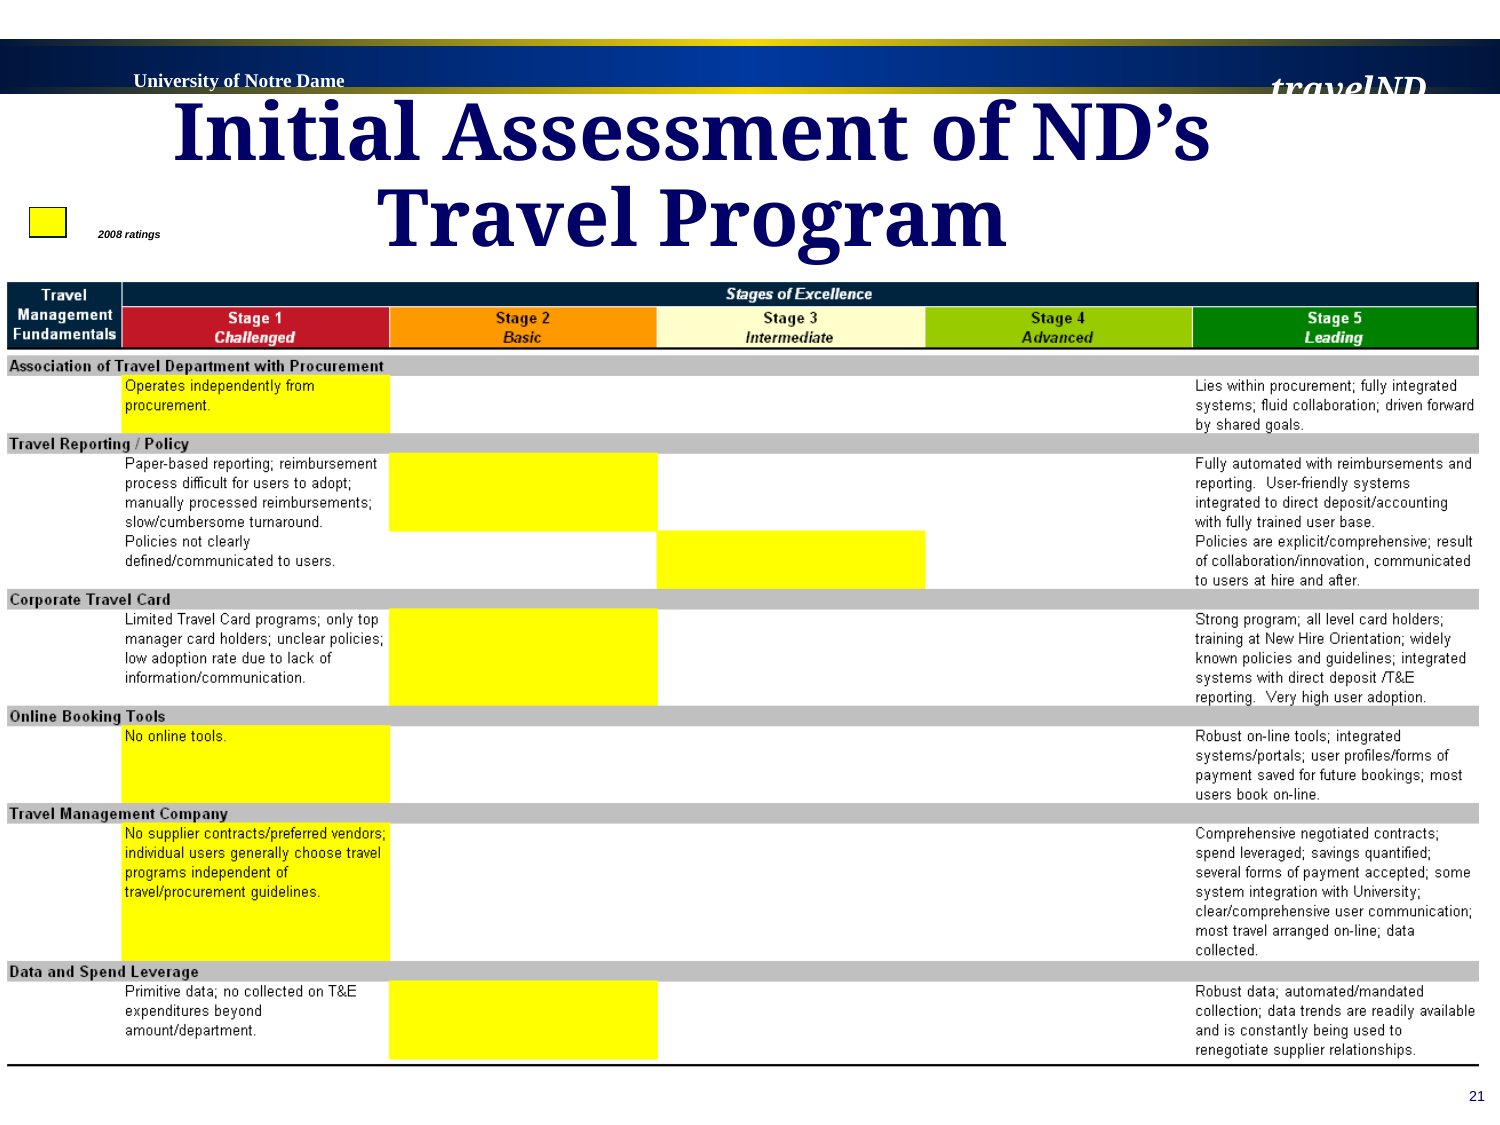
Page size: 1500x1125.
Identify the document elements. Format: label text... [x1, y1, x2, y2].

slide_number 21 [1193, 1062, 1500, 1125]
text_box [29, 207, 59, 238]
text_box Majority of Universities [150, 196, 653, 240]
text_box 2008 ratings [83, 207, 234, 248]
picture [6, 281, 1480, 1087]
text_box Notre Dame [59, 200, 224, 244]
title Initial Assessment of ND’s Travel Program [36, 84, 1351, 260]
